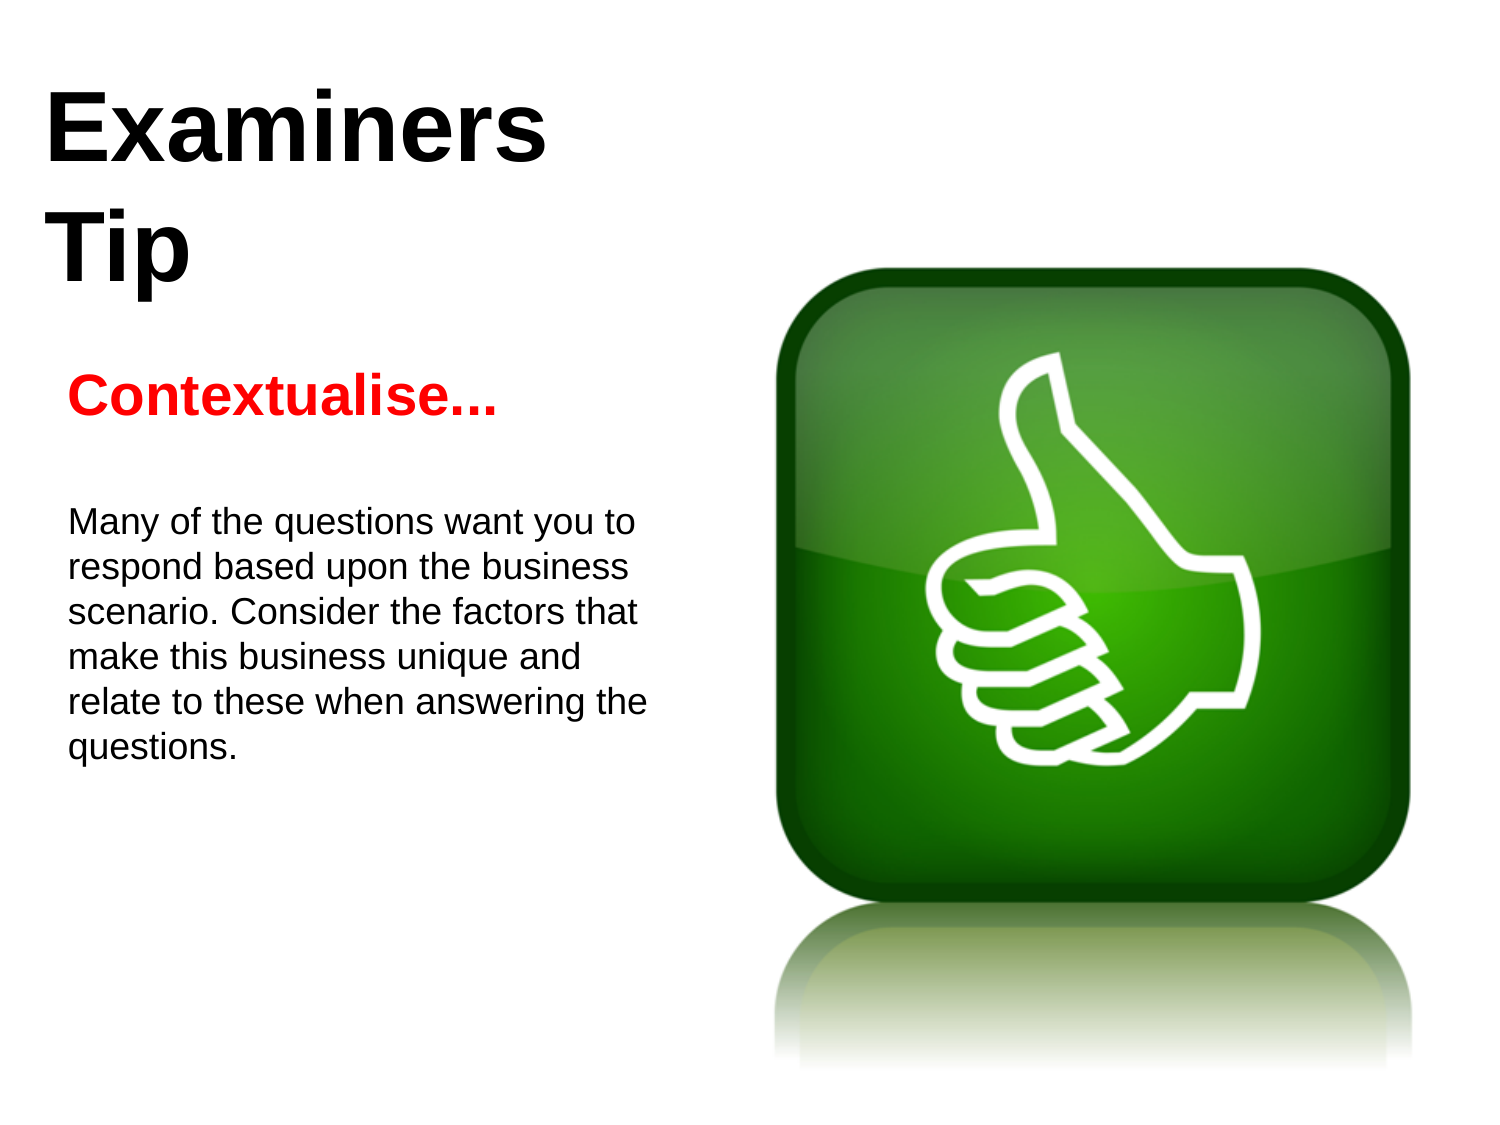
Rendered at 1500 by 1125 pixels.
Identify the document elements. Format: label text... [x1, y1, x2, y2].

text_box Contextualise... Many of the questions want you to respond based upon the business scenario. Consider the factors that make this business unique and relate to these when answering the questions. [53, 349, 668, 775]
picture [749, 207, 1451, 1125]
text_box Examiners Tip [29, 54, 703, 310]
